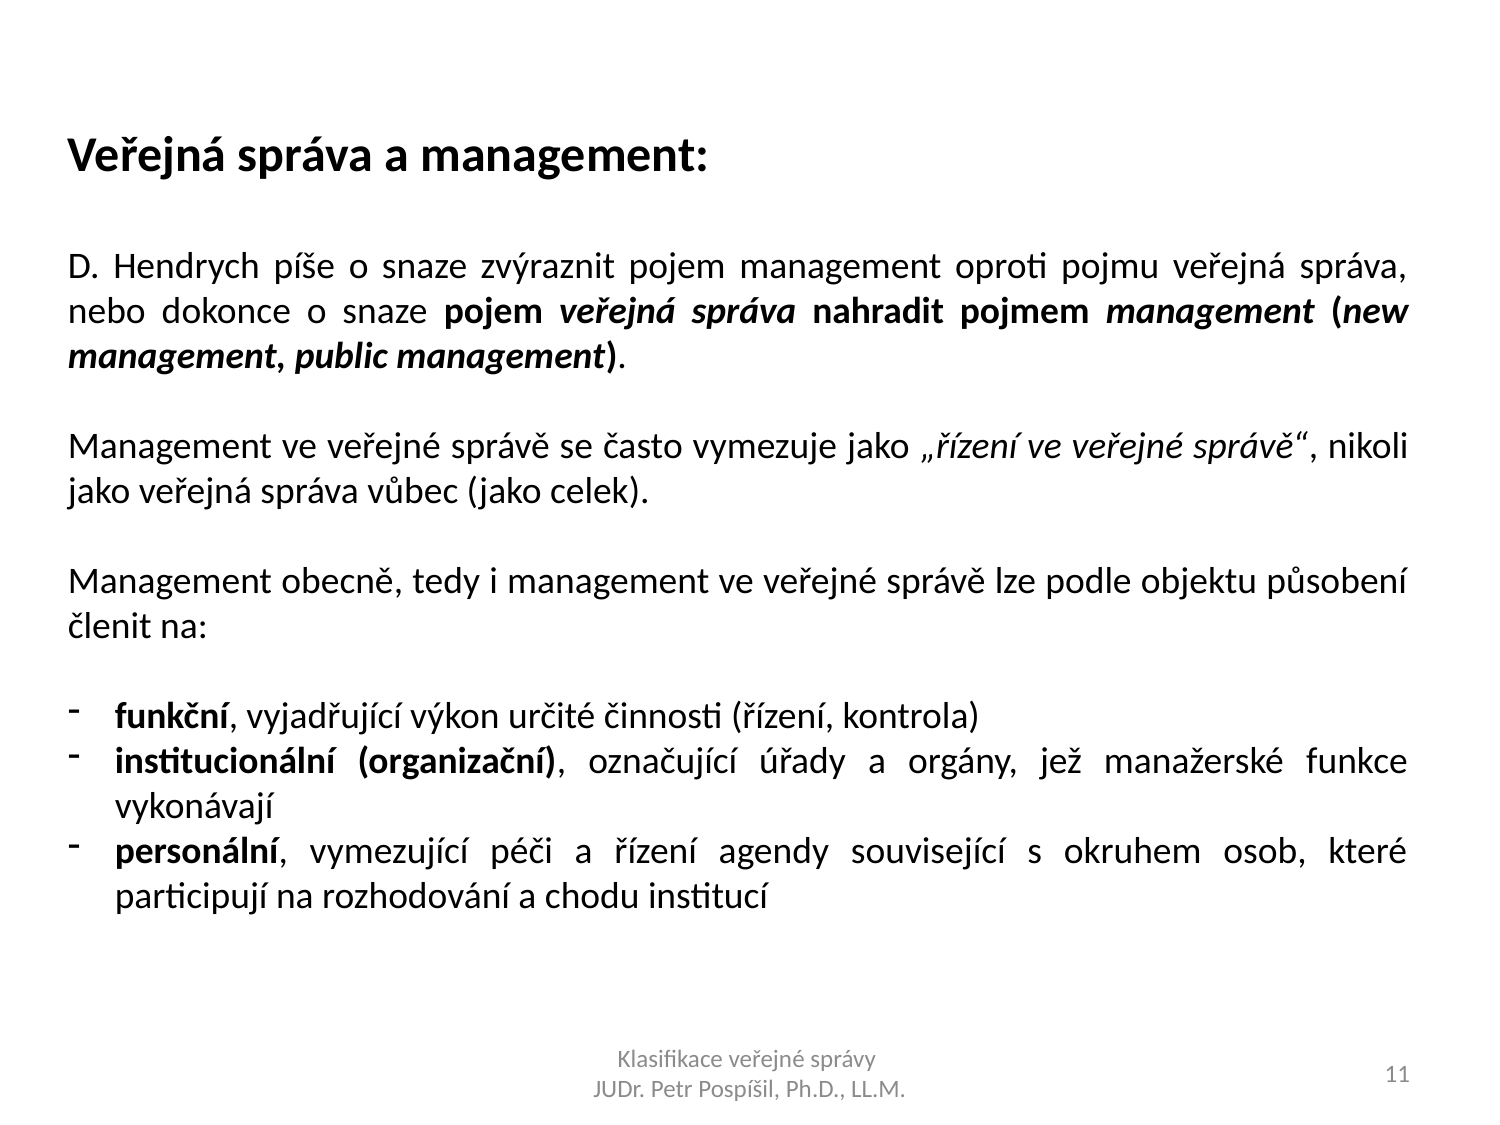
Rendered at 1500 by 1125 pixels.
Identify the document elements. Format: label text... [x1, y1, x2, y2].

slide_number 11 [1074, 1042, 1425, 1103]
footer Klasifikace veřejné správy JUDr. Petr Pospíšil, Ph.D., LL.M. [512, 1042, 988, 1103]
text_box Veřejná správa a management: D. Hendrych píše o snaze zvýraznit pojem management oproti pojmu veřejná správa, nebo dokonce o snaze pojem veřejná správa nahradit pojmem management (new management, public management). Management ve veřejné správě se často vymezuje jako „řízení ve veřejné správě“, nikoli jako veřejná správa vůbec (jako celek). Management obecně, tedy i management ve veřejné správě lze podle objektu působení členit na: funkční, vyjadřující výkon určité činnosti (řízení, kontrola) institucionální (organizační), označující úřady a orgány, jež manažerské funkce vykonávají personální, vymezující péči a řízení agendy související s okruhem osob, které participují na rozhodování a chodu institucí [53, 113, 1424, 924]
